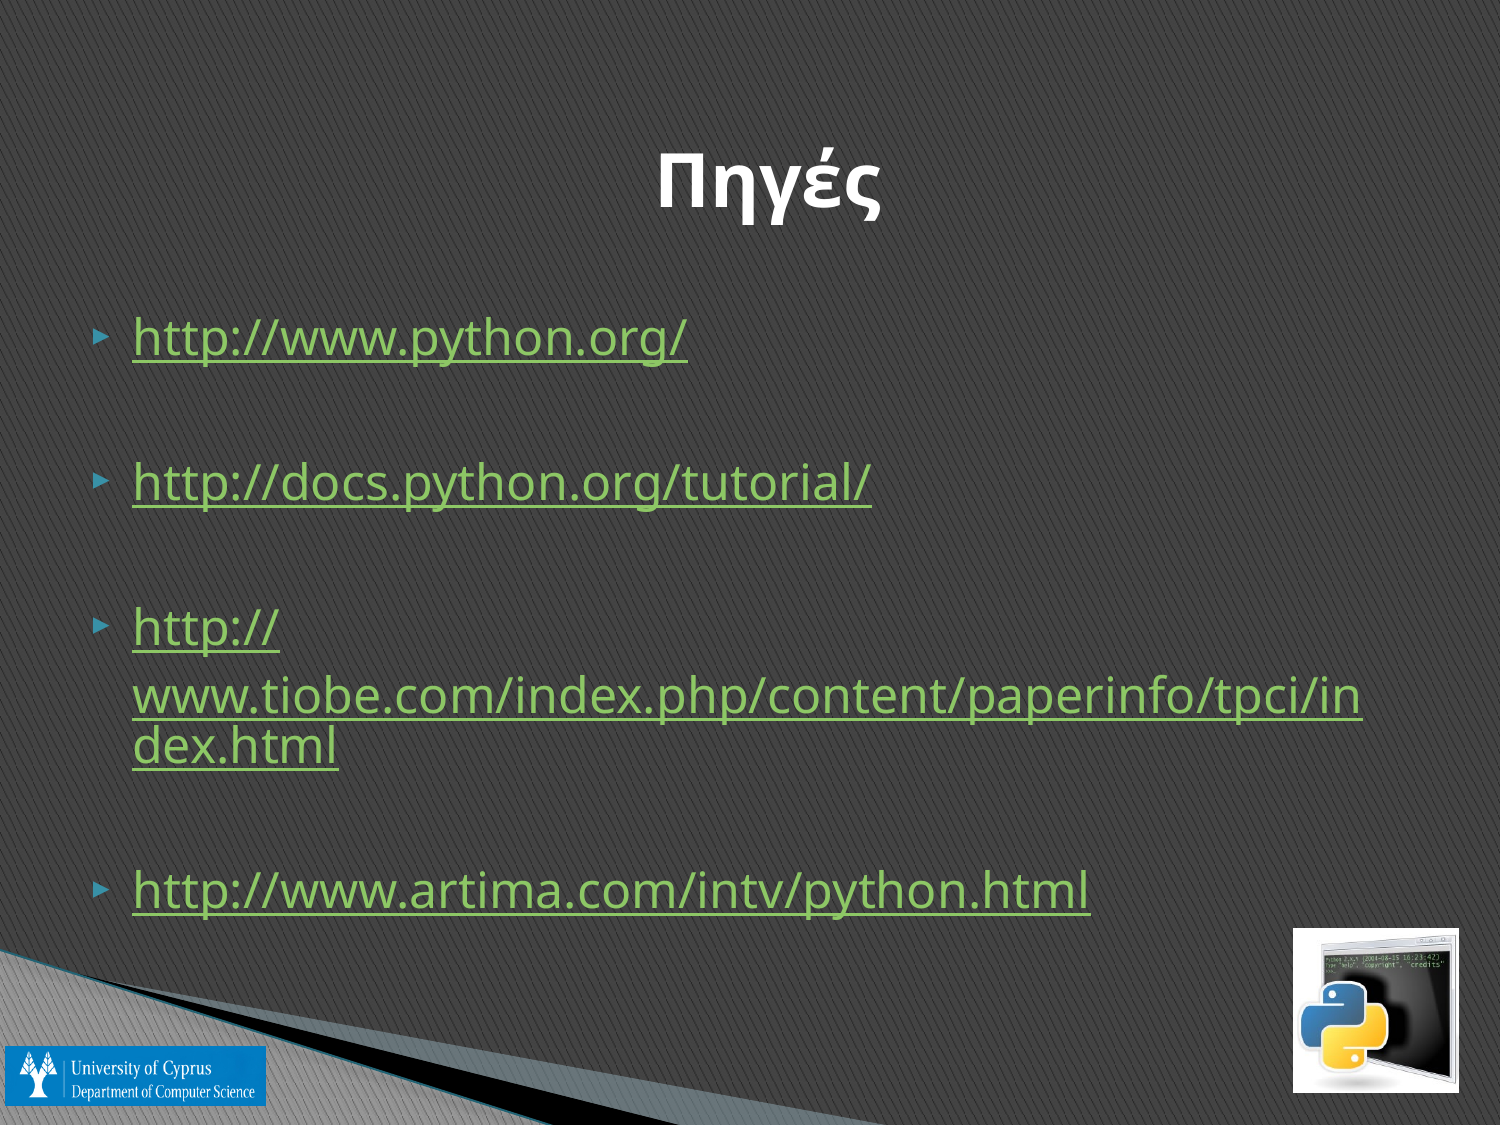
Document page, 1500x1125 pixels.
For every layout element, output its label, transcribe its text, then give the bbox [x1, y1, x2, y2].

picture [5, 1046, 266, 1107]
text_box http://www.python.org/ http://docs.python.org/tutorial/ http://www.tiobe.com/index.php/content/paperinfo/tpci/index.html http://www.artima.com/intv/python.html [57, 298, 1408, 1041]
text_box Πηγές [92, 84, 1443, 272]
picture [1293, 928, 1459, 1093]
